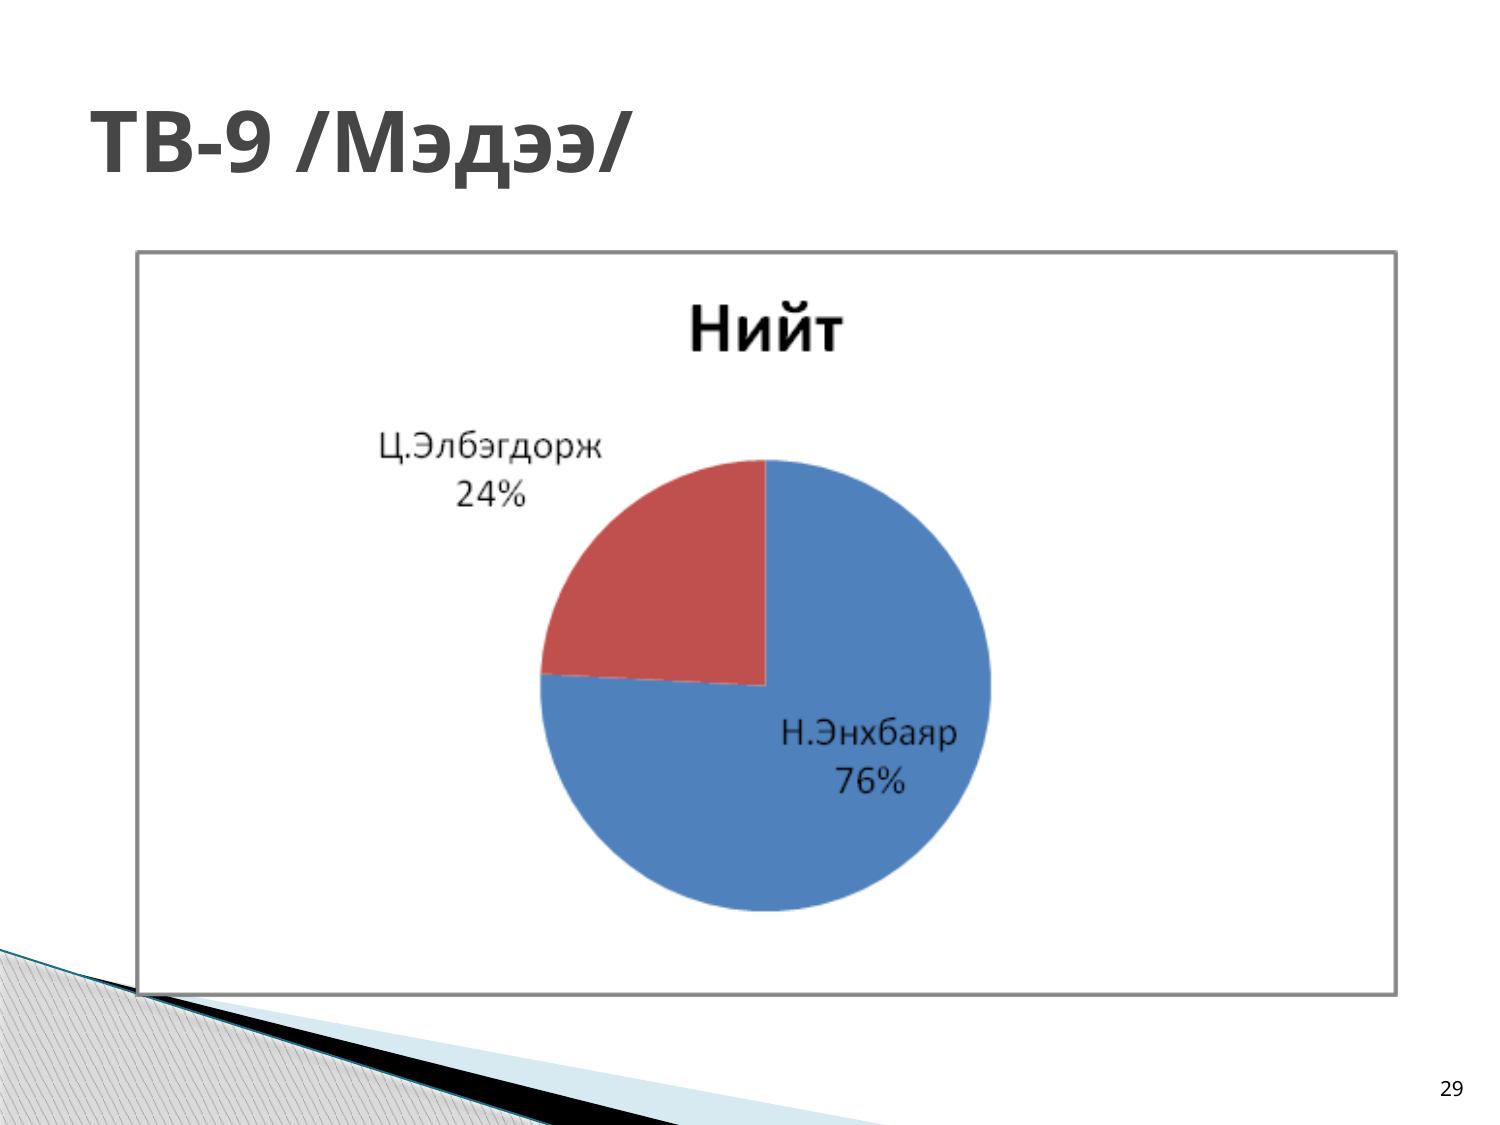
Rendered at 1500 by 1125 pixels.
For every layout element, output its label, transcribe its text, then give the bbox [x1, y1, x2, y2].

slide_number 29 [1418, 1051, 1479, 1112]
title ТВ-9 /Мэдээ/ [75, 45, 1425, 233]
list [134, 249, 1401, 999]
